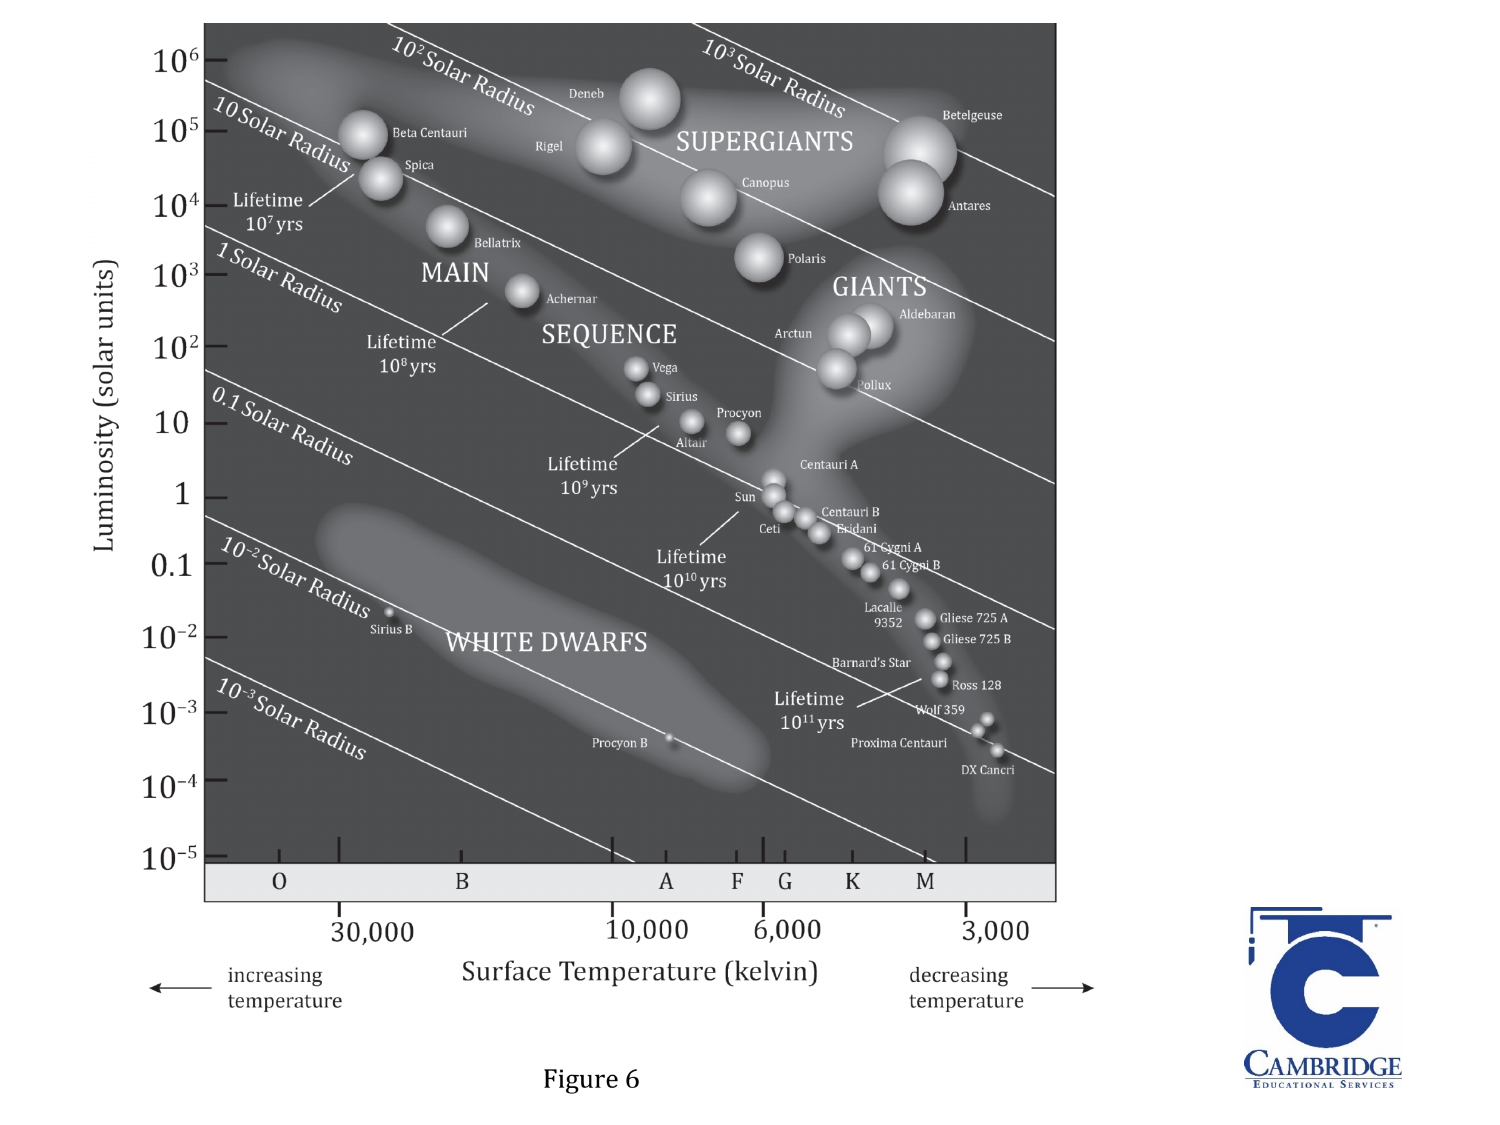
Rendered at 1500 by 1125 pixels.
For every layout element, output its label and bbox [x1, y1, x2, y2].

picture [71, 23, 1219, 1098]
picture [1244, 907, 1403, 1088]
